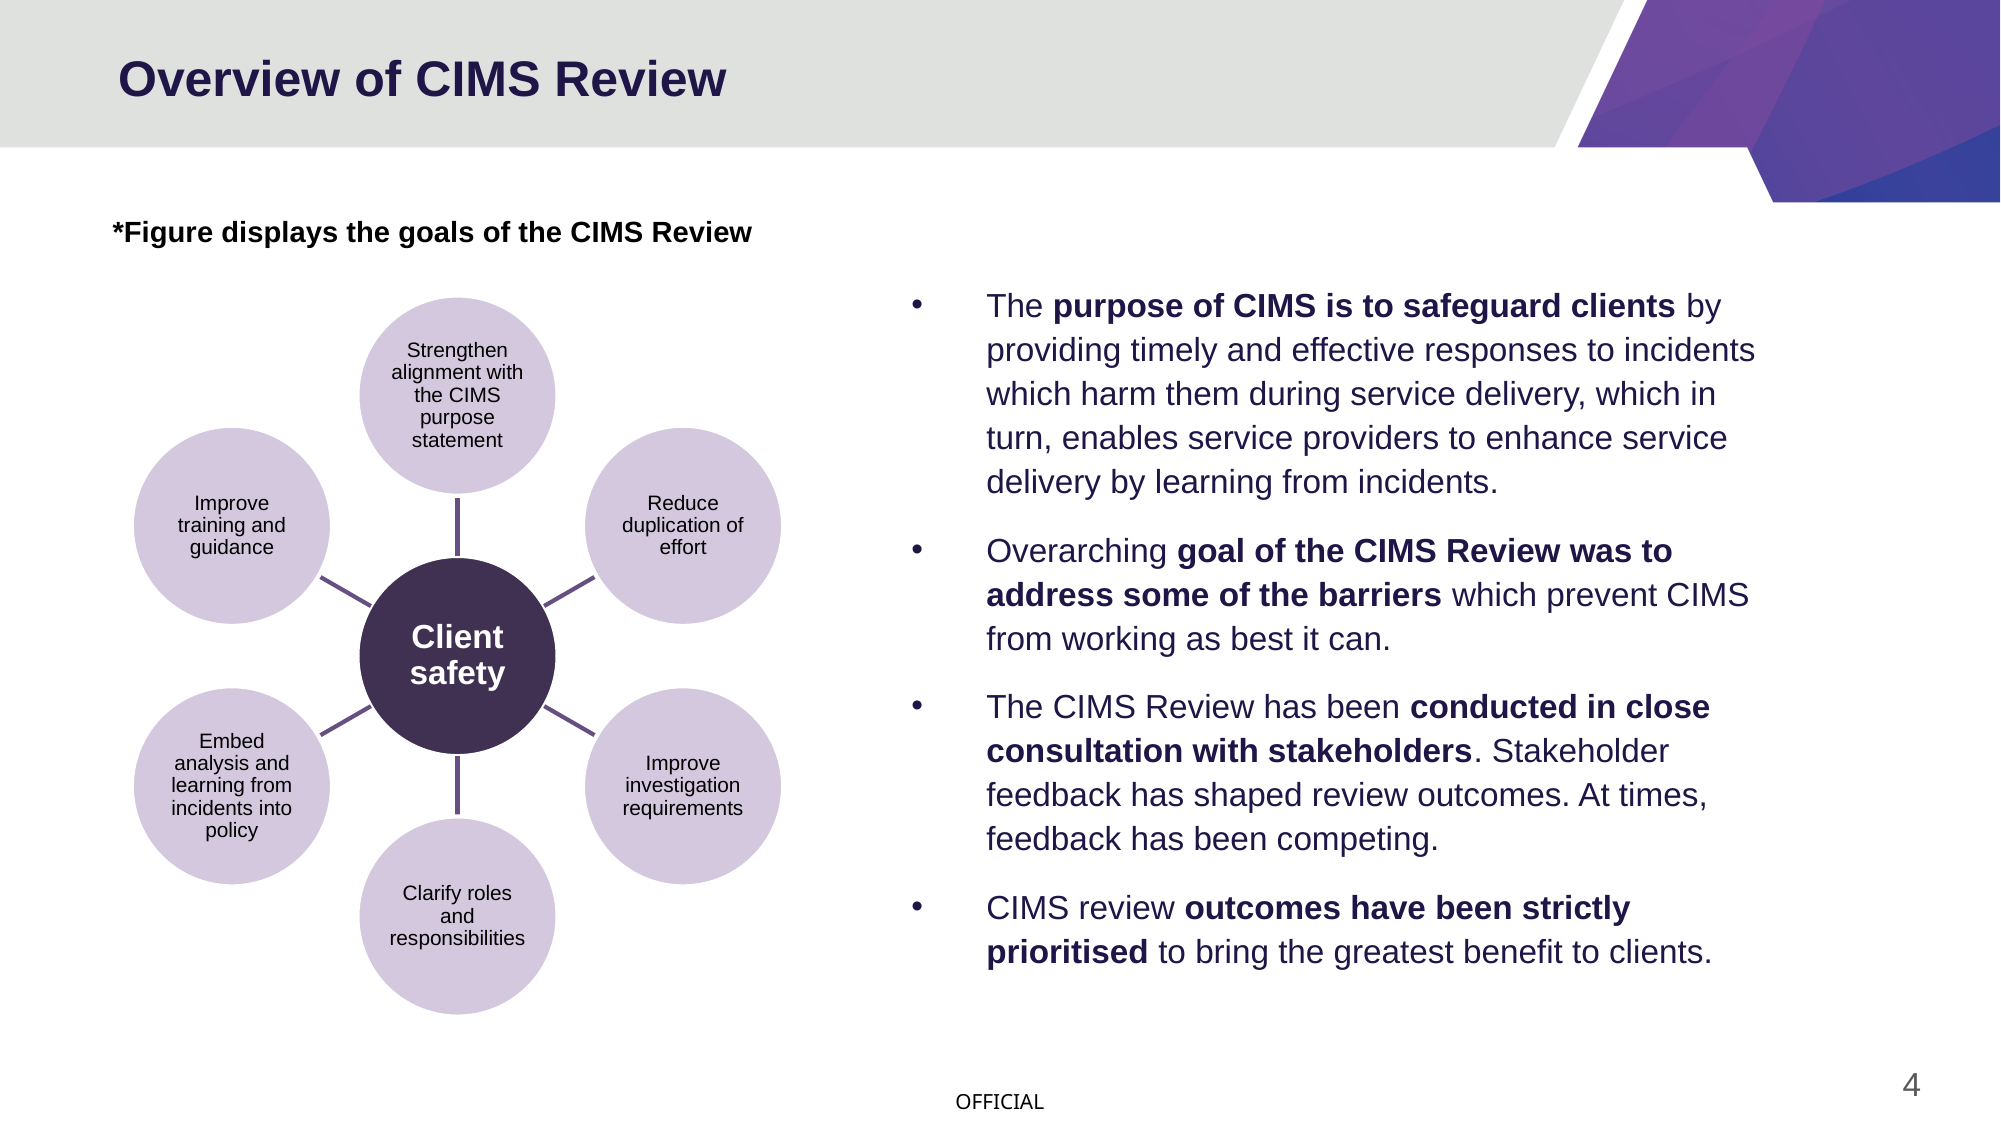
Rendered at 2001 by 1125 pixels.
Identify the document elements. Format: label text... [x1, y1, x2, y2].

picture [0, 0, 2001, 1125]
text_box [0, 295, 916, 1018]
title Overview of CIMS Review [118, 0, 1536, 147]
slide_number 4 [1803, 1062, 1922, 1125]
text_box *Figure displays the goals of the CIMS Review [97, 206, 827, 256]
text_box The purpose of CIMS is to safeguard clients by providing timely and effective responses to incidents which harm them during service delivery, which in turn, enables service providers to enhance service delivery by learning from incidents. Overarching goal of the CIMS Review was to address some of the barriers which prevent CIMS from working as best it can. The CIMS Review has been conducted in close consultation with stakeholders. Stakeholder feedback has shaped review outcomes. At times, feedback has been competing. CIMS review outcomes have been strictly prioritised to bring the greatest benefit to clients. [896, 273, 1779, 978]
